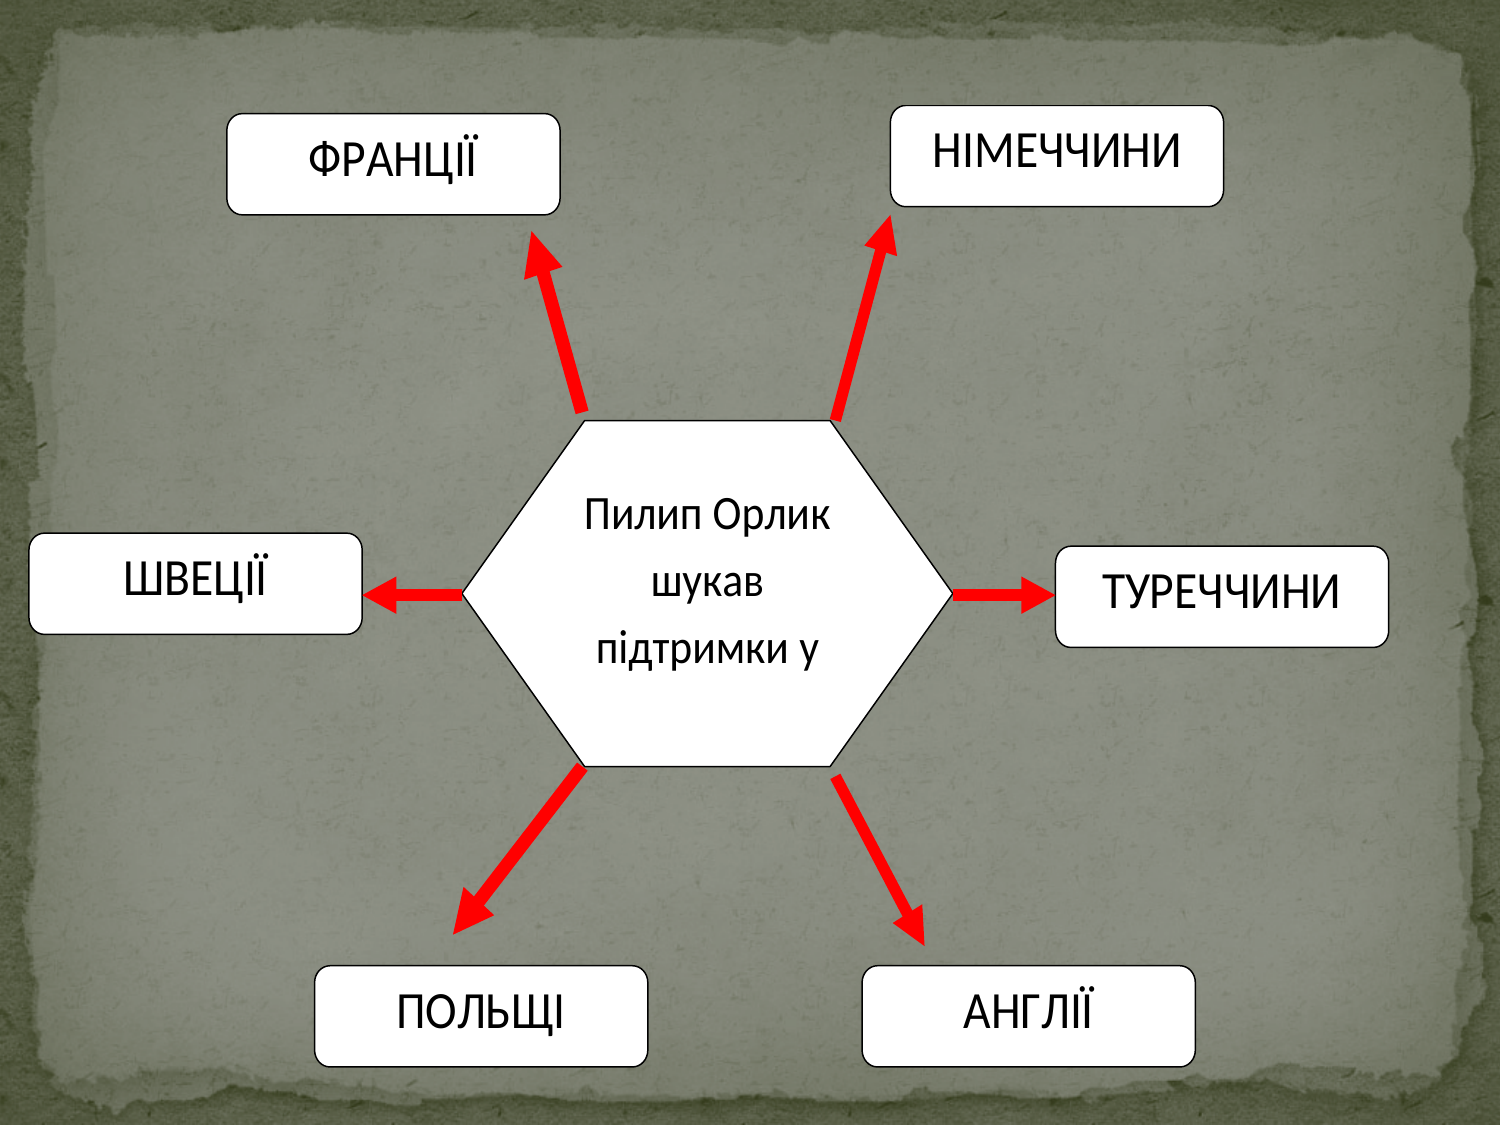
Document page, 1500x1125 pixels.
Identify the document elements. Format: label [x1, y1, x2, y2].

text_box [3, 109, 1443, 1065]
